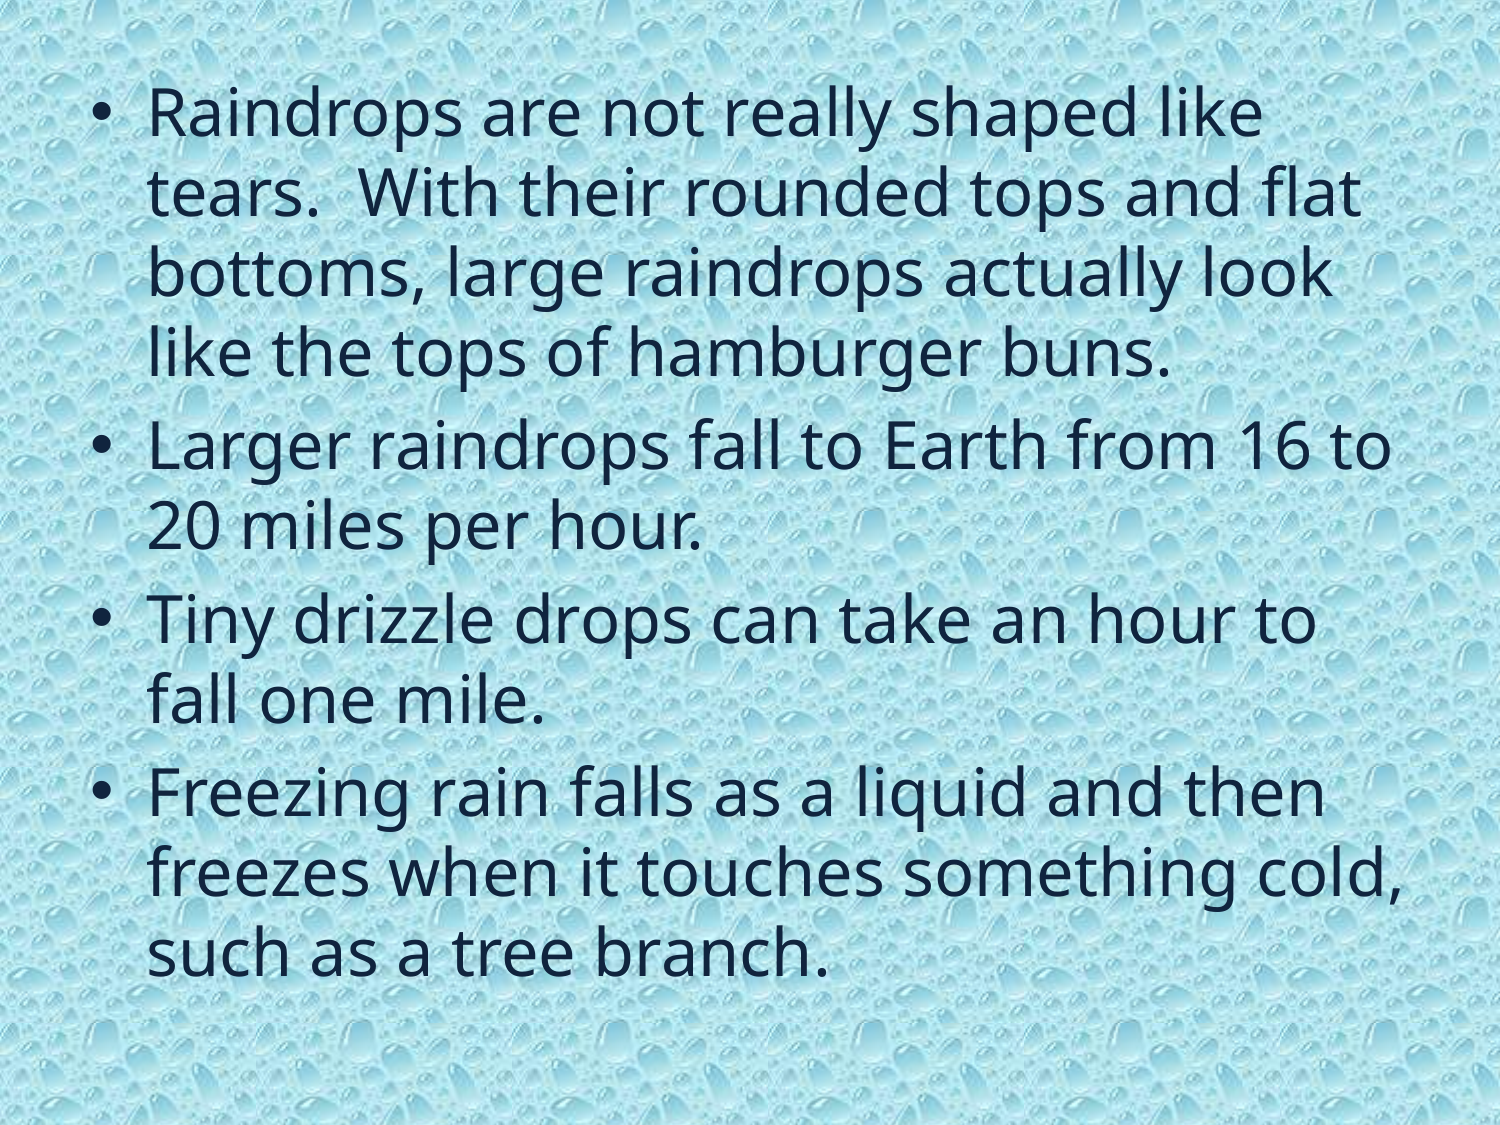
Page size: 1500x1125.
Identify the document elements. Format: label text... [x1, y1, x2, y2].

list Raindrops are not really shaped like tears. With their rounded tops and flat bottoms, large raindrops actually look like the tops of hamburger buns. Larger raindrops fall to Earth from 16 to 20 miles per hour. Tiny drizzle drops can take an hour to fall one mile. Freezing rain falls as a liquid and then freezes when it touches something cold, such as a tree branch. [75, 62, 1425, 1075]
picture [0, 0, 1500, 1125]
